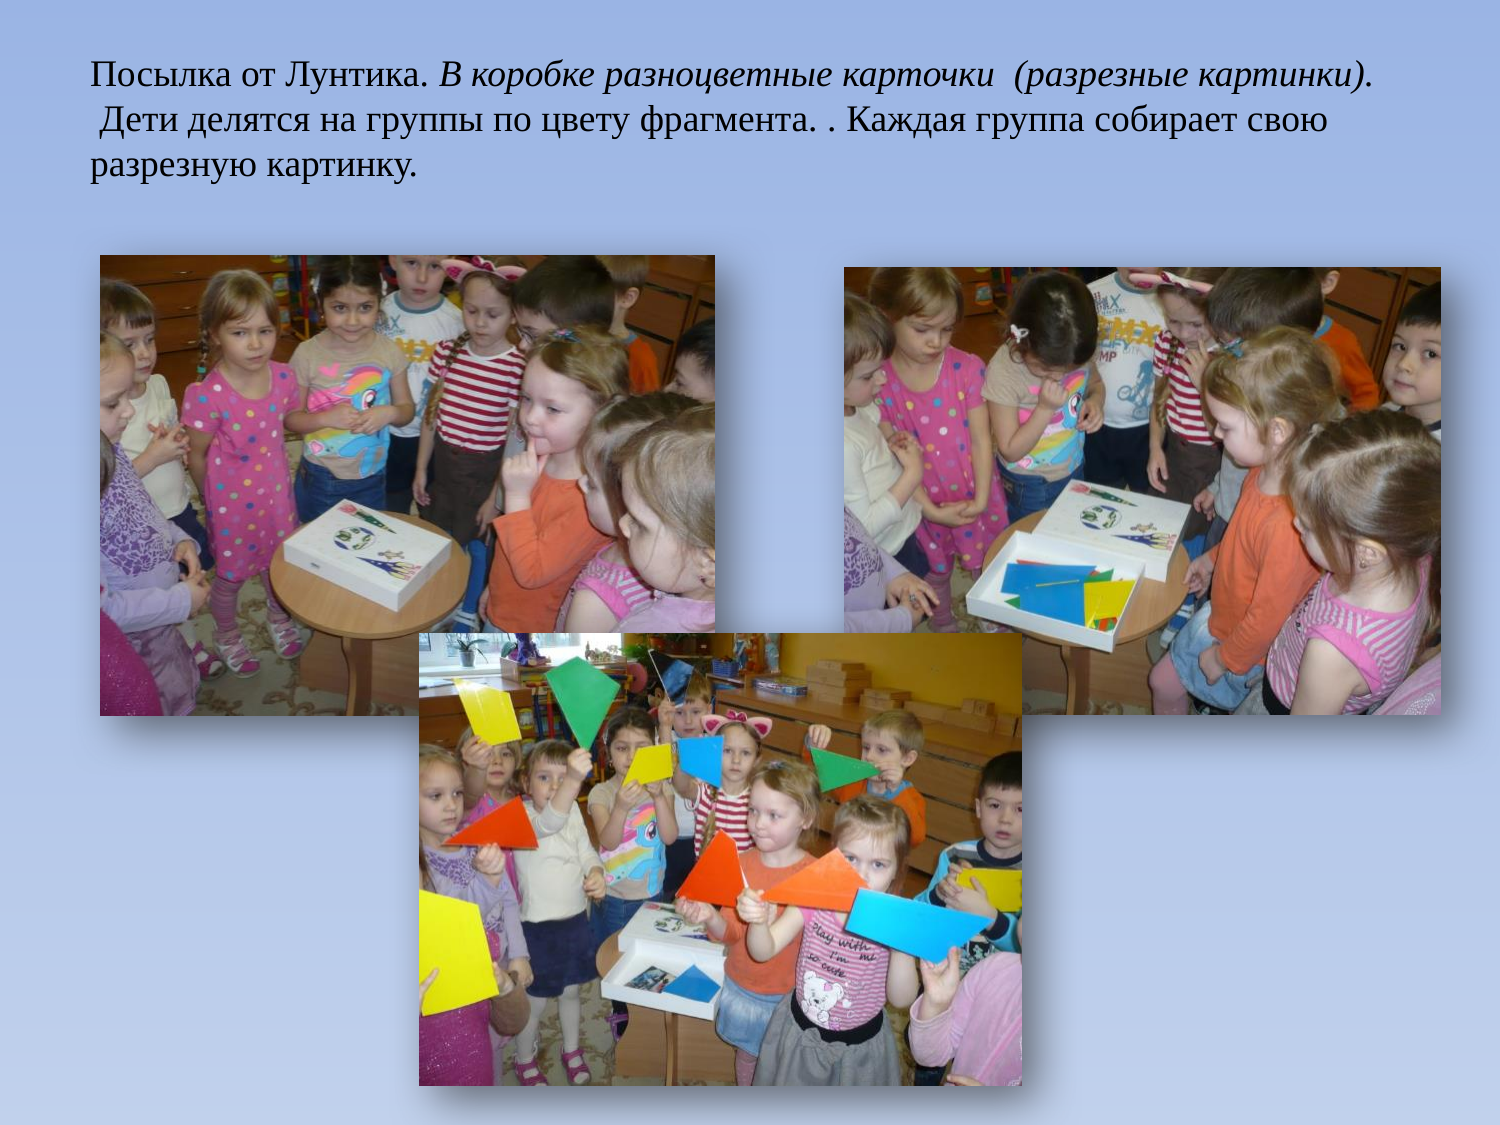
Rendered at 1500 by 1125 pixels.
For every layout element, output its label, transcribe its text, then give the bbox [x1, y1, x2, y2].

picture [418, 266, 1442, 1086]
title Посылка от Лунтика. В коробке разноцветные карточки (разрезные картинки). Дети делятся на группы по цвету фрагмента. . Каждая группа собирает свою разрезную картинку. [75, 45, 1425, 233]
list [100, 255, 715, 717]
